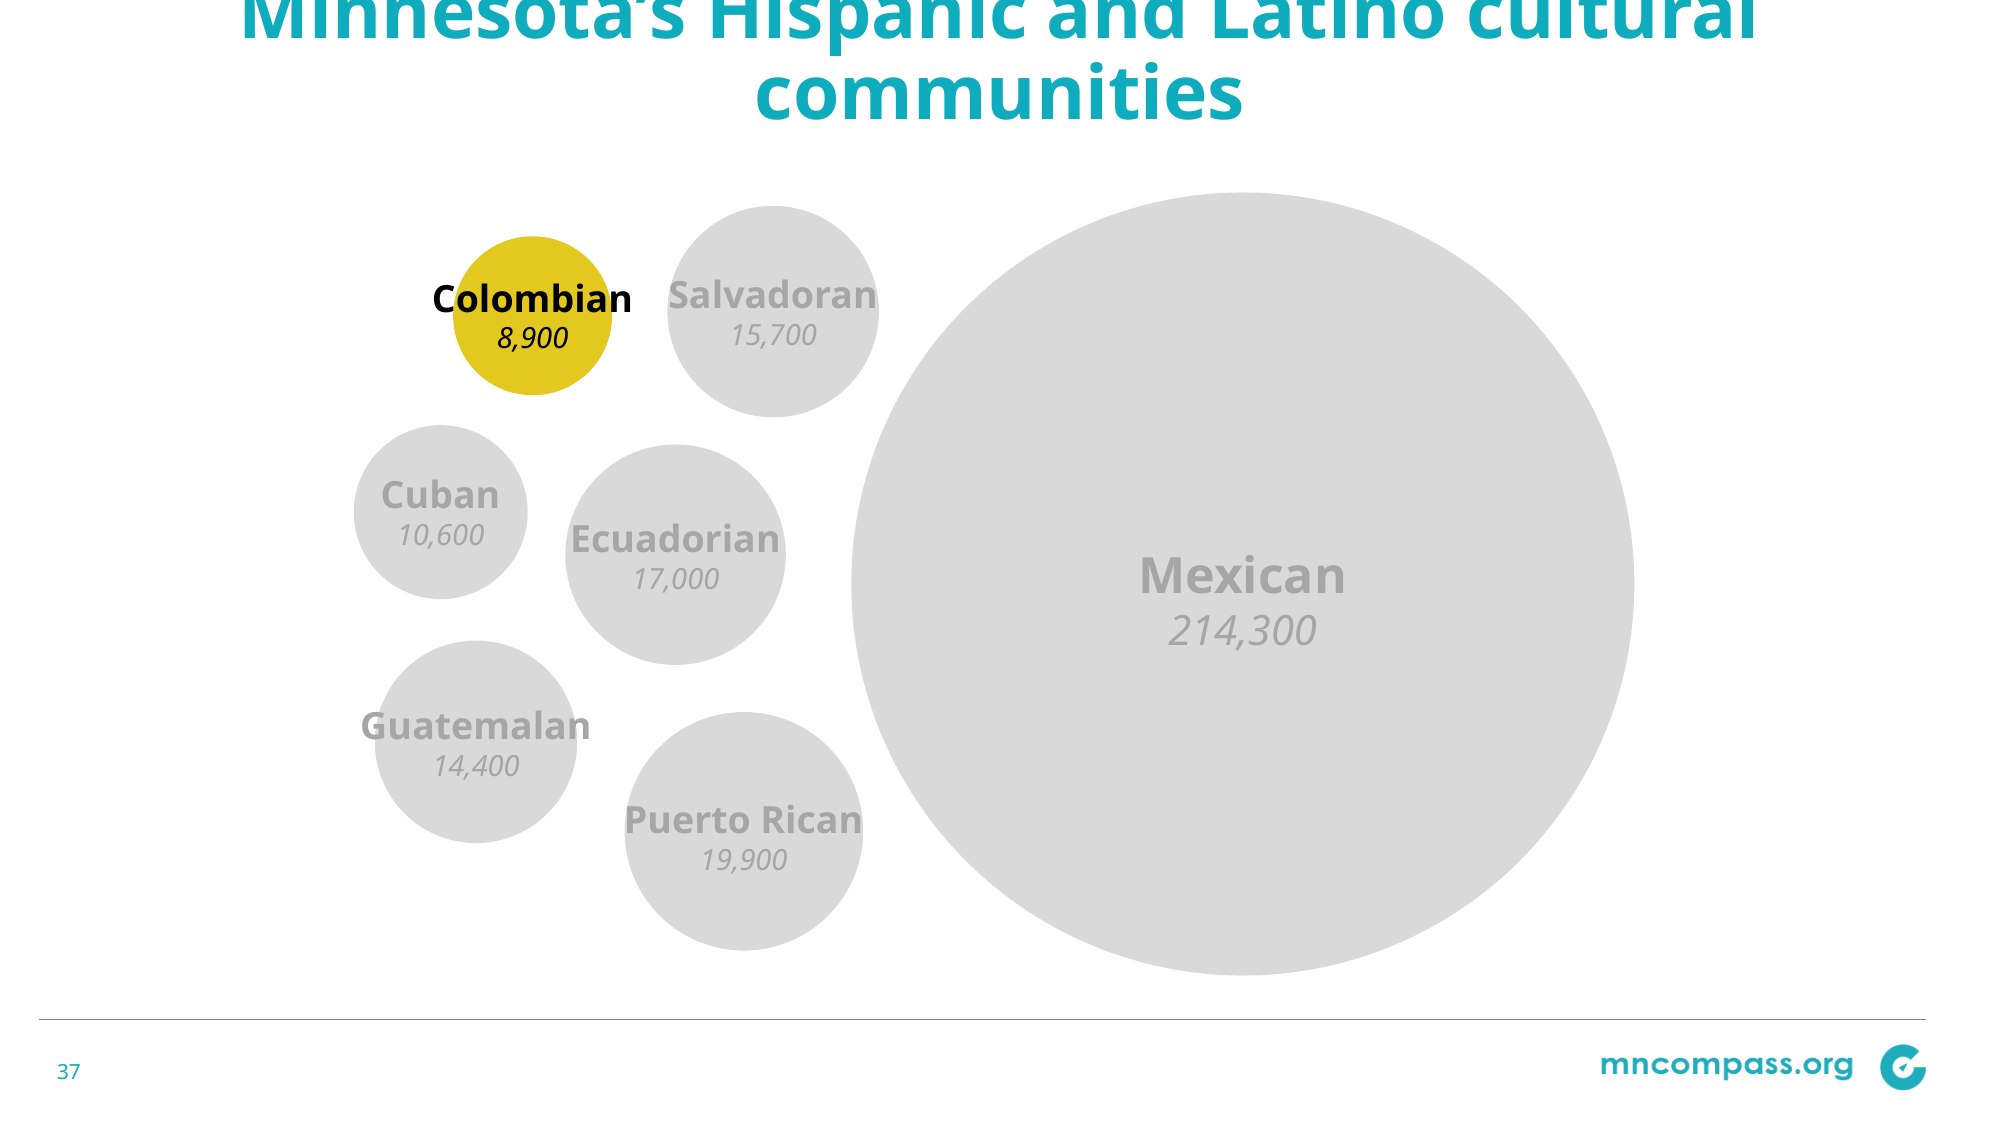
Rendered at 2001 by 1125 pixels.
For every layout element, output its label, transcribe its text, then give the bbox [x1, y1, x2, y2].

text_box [595, 711, 893, 951]
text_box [292, 425, 590, 600]
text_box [851, 192, 1635, 976]
title Minnesota’s Hispanic and Latino cultural communities [0, 16, 2000, 144]
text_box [526, 444, 825, 665]
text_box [624, 205, 922, 418]
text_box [327, 640, 625, 844]
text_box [384, 236, 624, 396]
picture [1599, 1044, 1927, 1091]
